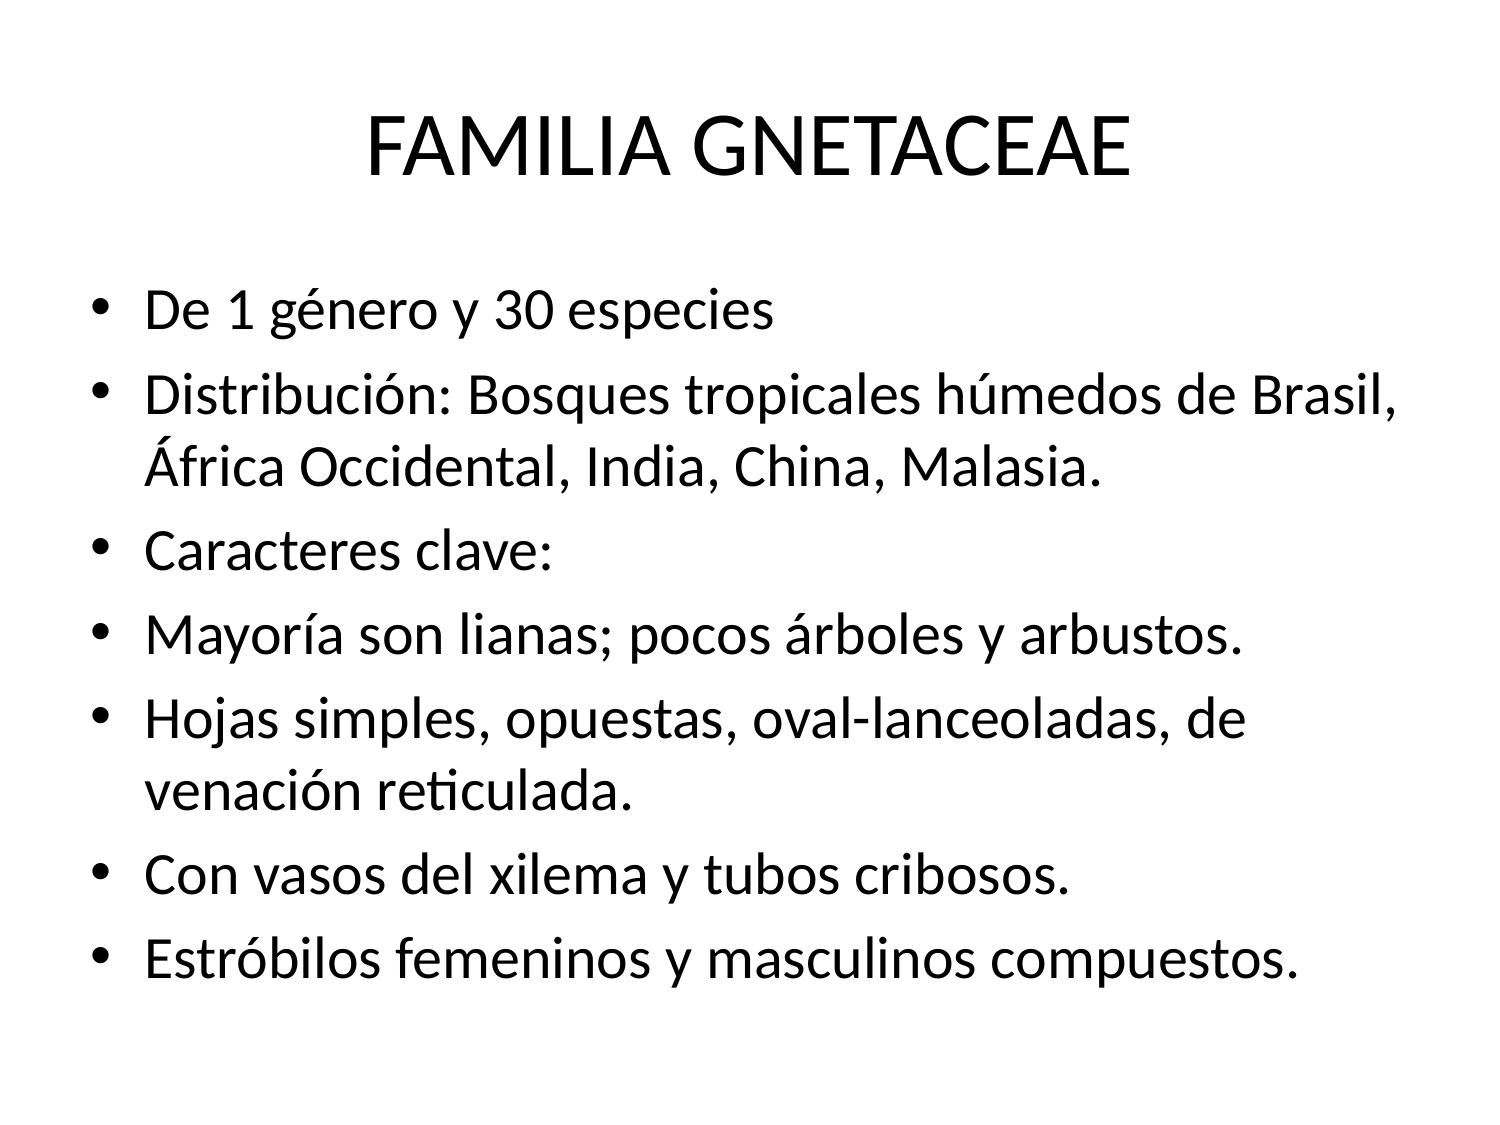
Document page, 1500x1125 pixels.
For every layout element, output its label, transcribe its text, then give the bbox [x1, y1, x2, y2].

list De 1 género y 30 especies Distribución: Bosques tropicales húmedos de Brasil, África Occidental, India, China, Malasia. Caracteres clave: Mayoría son lianas; pocos árboles y arbustos. Hojas simples, opuestas, oval-lanceoladas, de venación reticulada. Con vasos del xilema y tubos cribosos. Estróbilos femeninos y masculinos compuestos. [75, 262, 1425, 1005]
title FAMILIA GNETACEAE [75, 45, 1425, 233]
